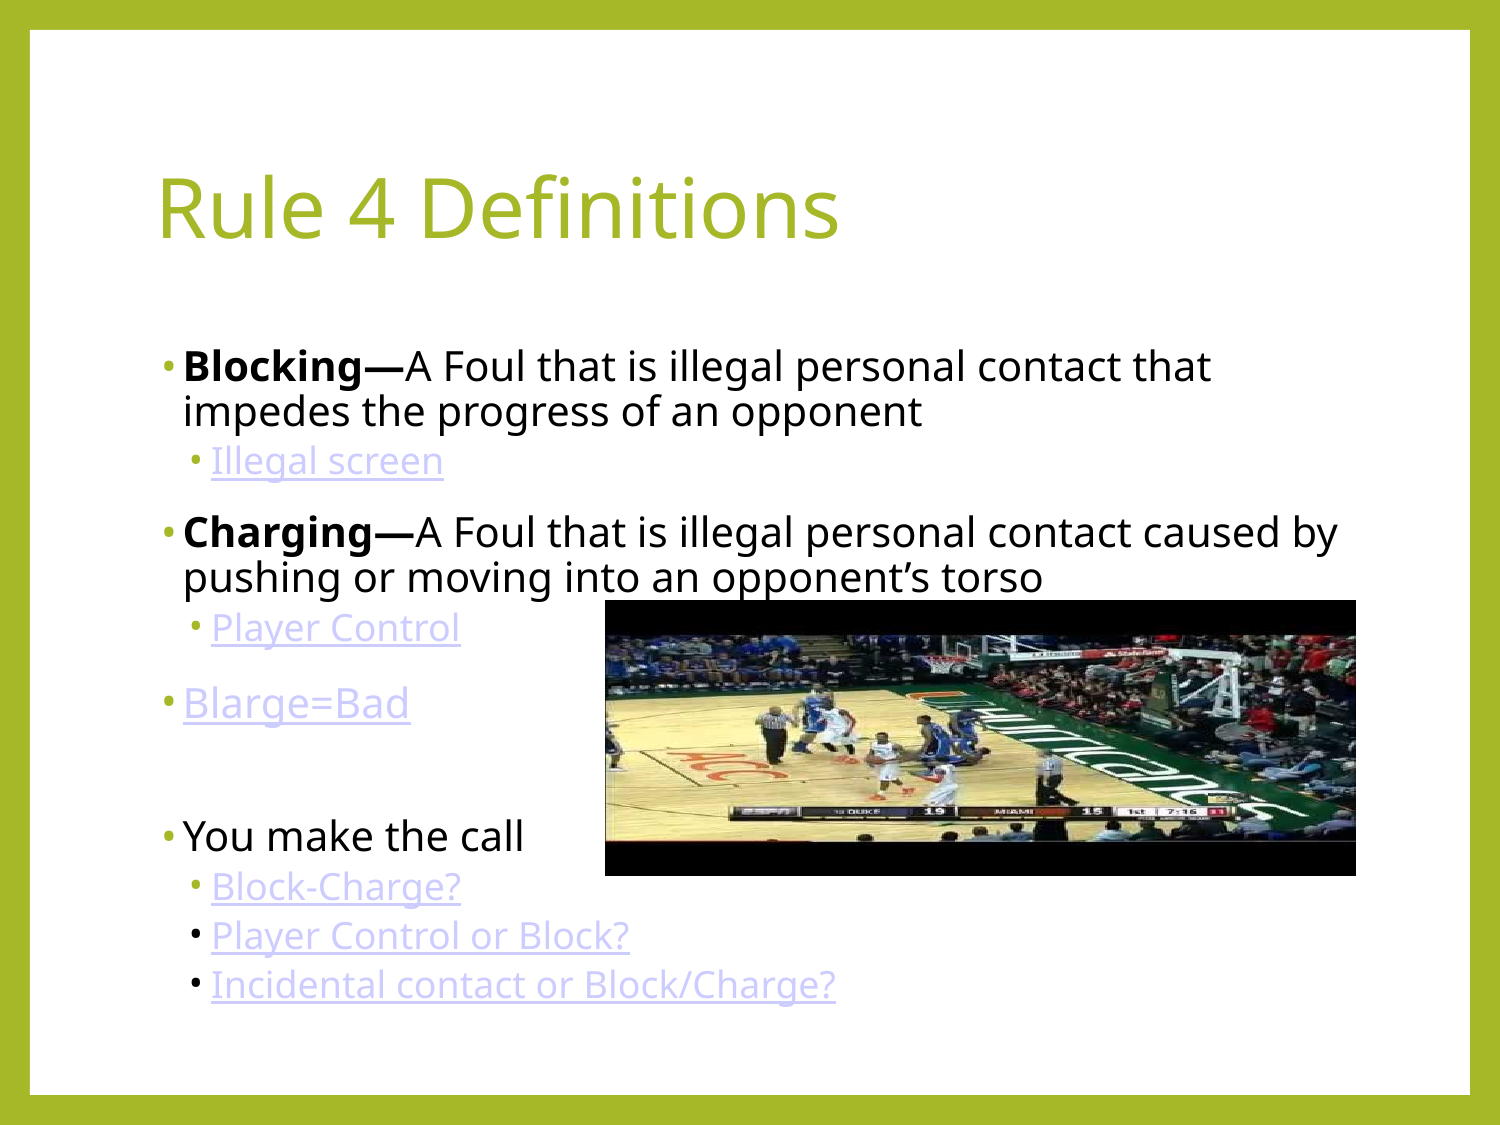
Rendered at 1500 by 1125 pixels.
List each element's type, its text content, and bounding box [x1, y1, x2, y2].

text_box Blocking—A Foul that is illegal personal contact that impedes the progress of an opponent Illegal screen Charging—A Foul that is illegal personal contact caused by pushing or moving into an opponent’s torso Player Control Blarge=Bad You make the call Block-Charge? Player Control or Block? Incidental contact or Block/Charge? [140, 337, 1356, 1000]
picture [605, 600, 1356, 876]
text_box Rule 4 Definitions [140, 99, 1356, 323]
